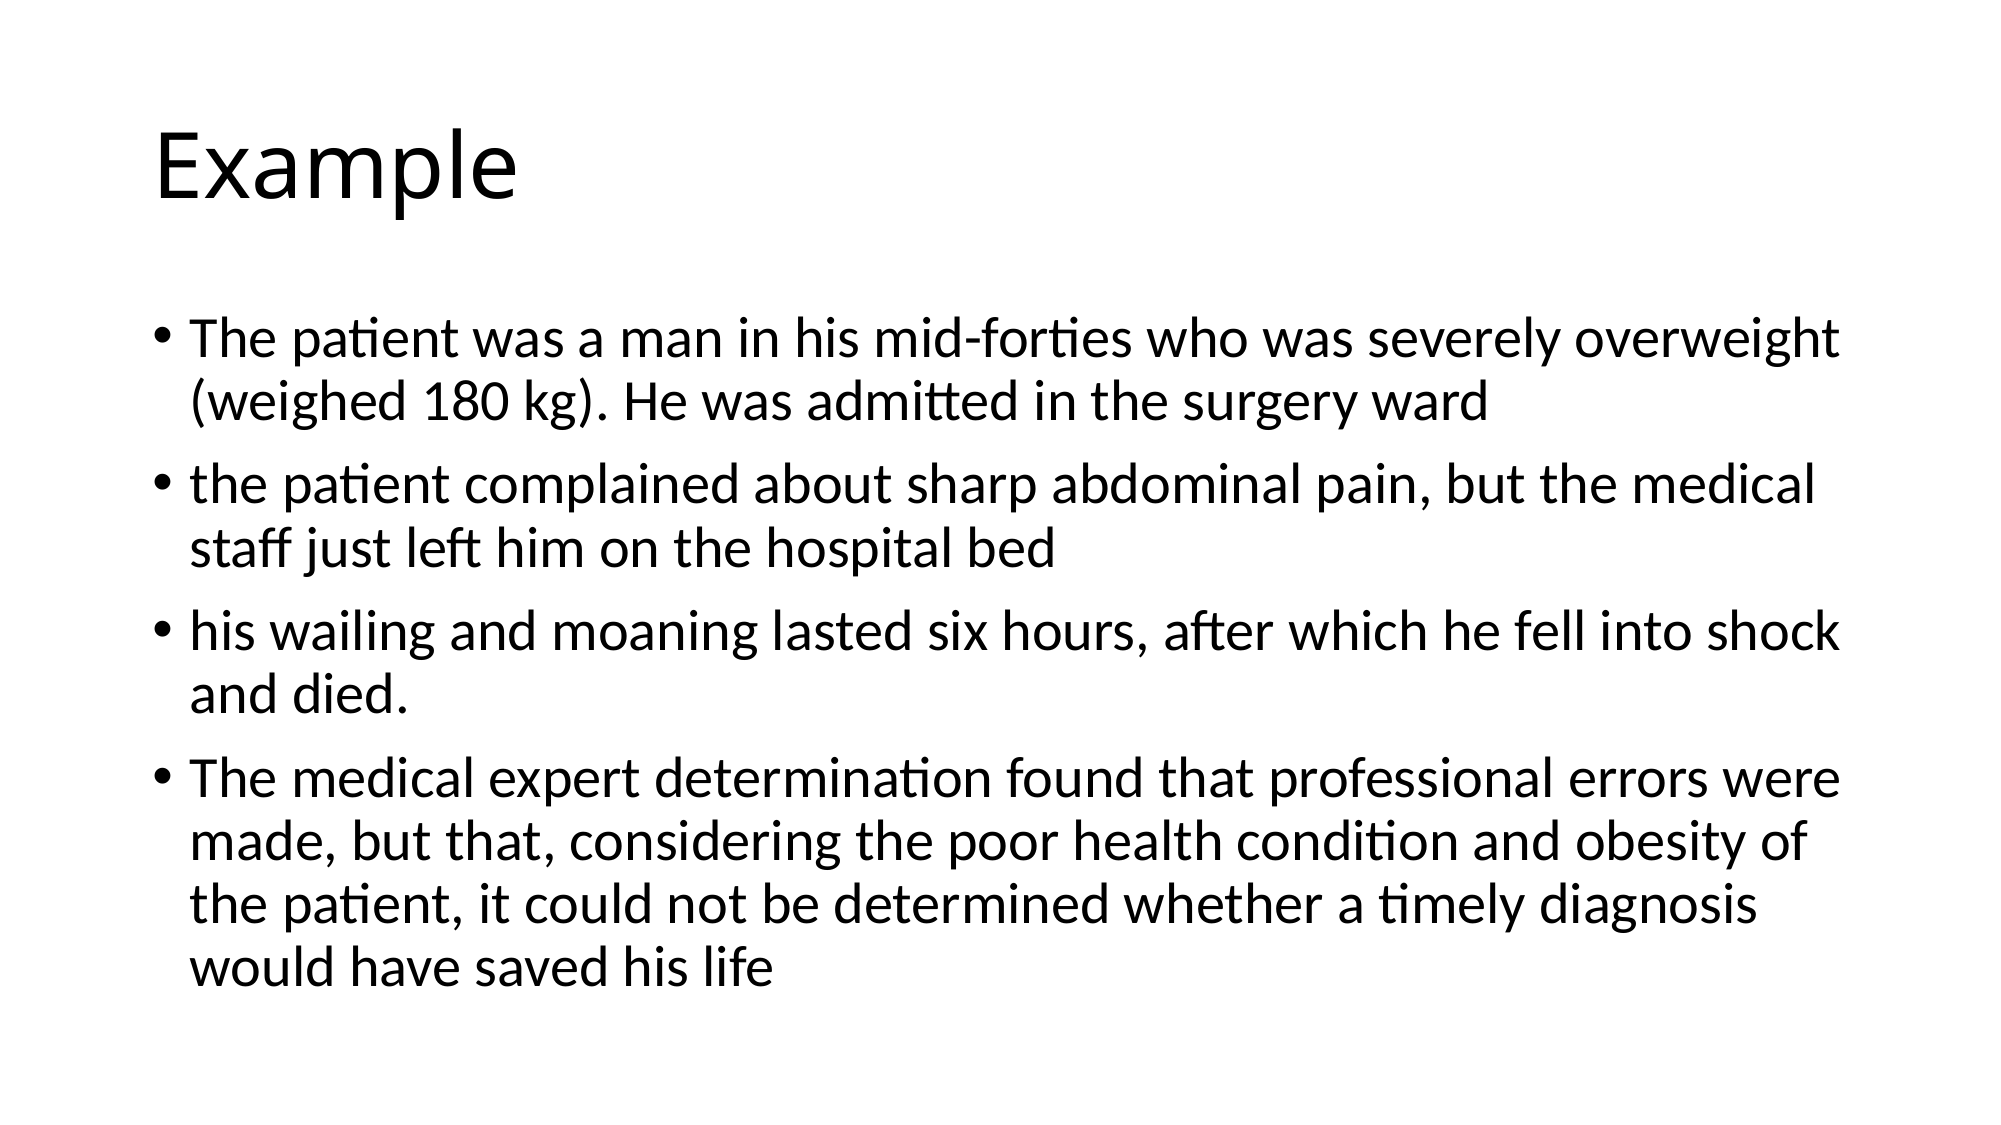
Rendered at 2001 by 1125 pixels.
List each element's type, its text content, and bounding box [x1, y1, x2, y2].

list The patient was a man in his mid-forties who was severely overweight (weighed 180 kg). He was admitted in the surgery ward the patient complained about sharp abdominal pain, but the medical staff just left him on the hospital bed his wailing and moaning lasted six hours, after which he fell into shock and died. The medical expert determination found that professional errors were made, but that, considering the poor health condition and obesity of the patient, it could not be determined whether a timely diagnosis would have saved his life [137, 299, 1863, 1014]
title Example [137, 59, 1863, 278]
